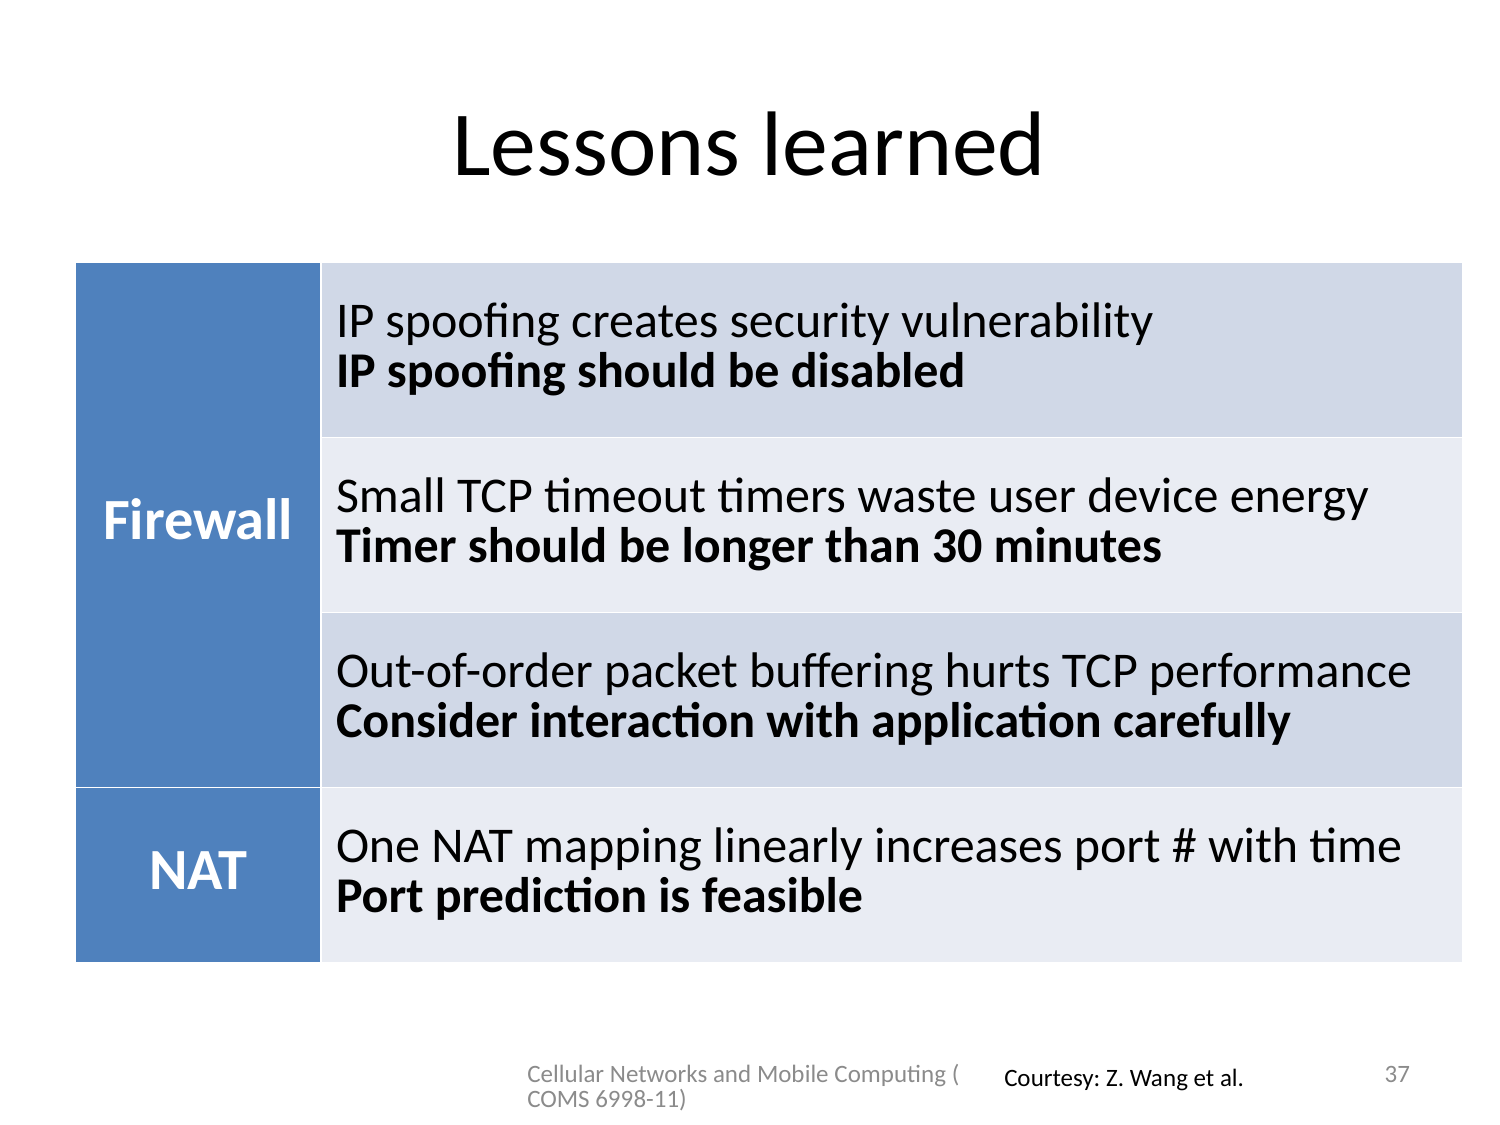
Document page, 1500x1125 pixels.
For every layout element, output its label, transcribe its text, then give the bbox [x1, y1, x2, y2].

footer Cellular Networks and Mobile Computing (COMS 6998-11) [512, 1042, 988, 1103]
slide_number 37 [1074, 1042, 1425, 1103]
table_cell NAT [76, 788, 320, 962]
title Lessons learned [75, 45, 1425, 233]
text_box Courtesy: Z. Wang et al. [989, 1054, 1074, 1100]
table_header IP spoofing creates security vulnerability IP spoofing should be disabled [322, 263, 1462, 437]
table_cell Out-of-order packet buffering hurts TCP performance Consider interaction with application carefully [322, 613, 1462, 787]
table_cell Small TCP timeout timers waste user device energy Timer should be longer than 30 minutes [322, 438, 1462, 612]
table_header Firewall [76, 263, 320, 787]
table_cell One NAT mapping linearly increases port # with time Port prediction is feasible [322, 788, 1462, 962]
